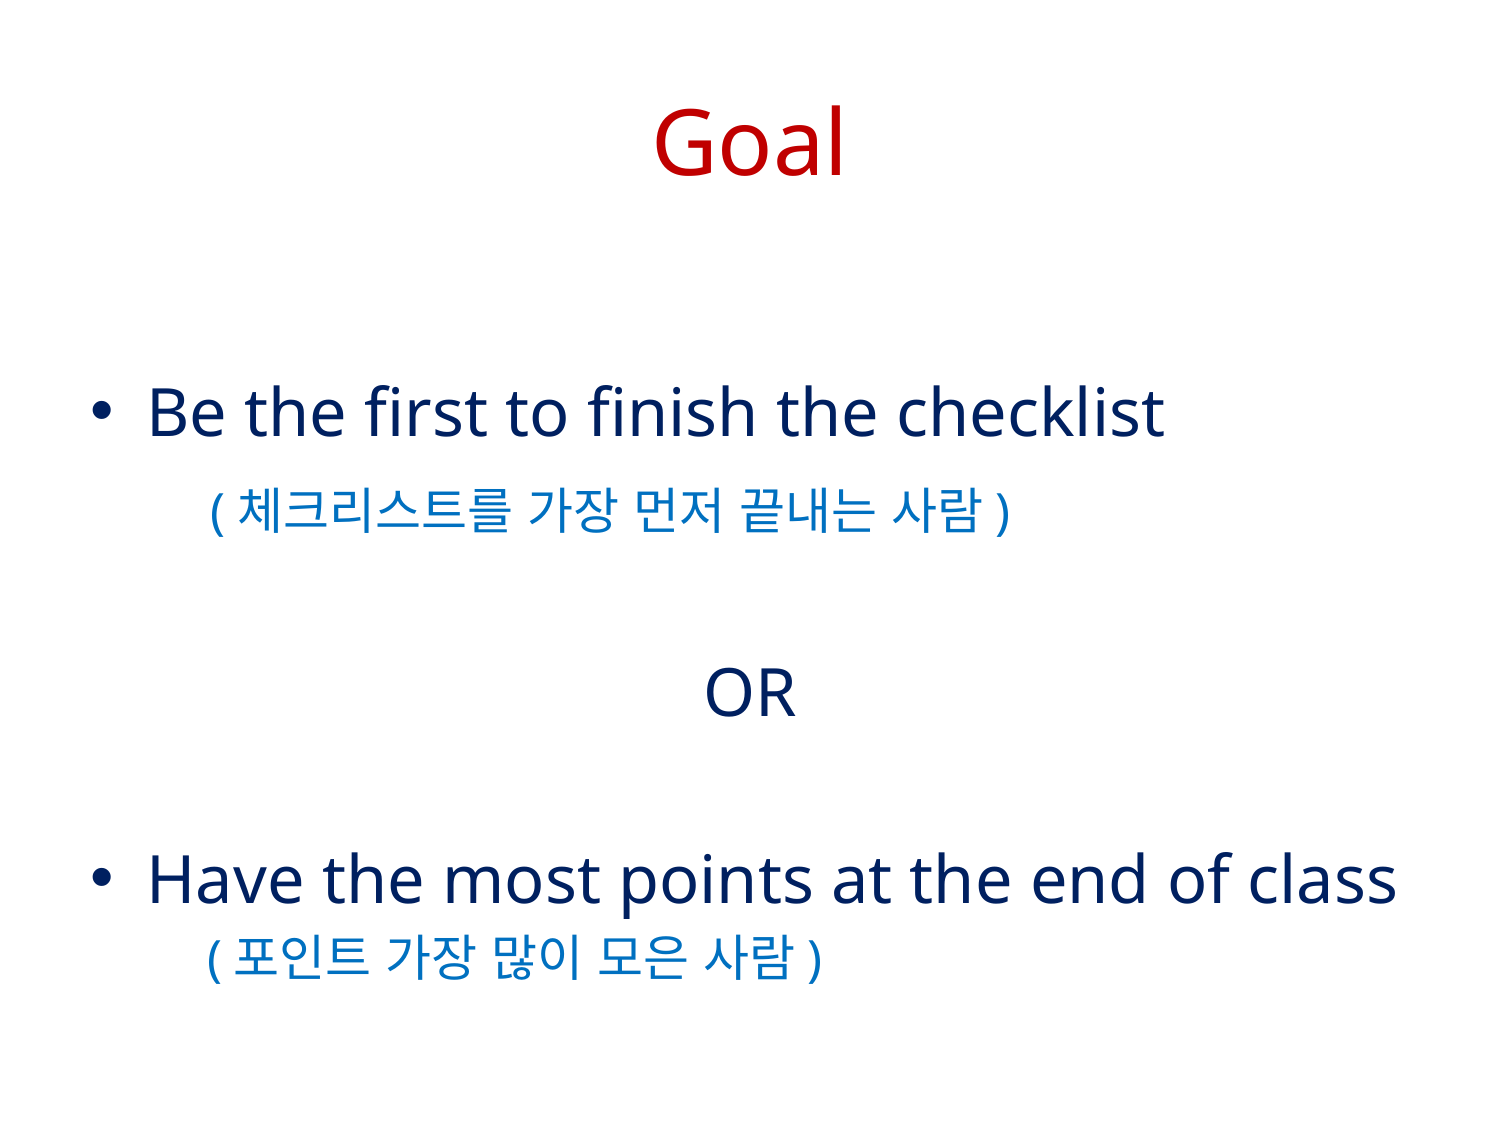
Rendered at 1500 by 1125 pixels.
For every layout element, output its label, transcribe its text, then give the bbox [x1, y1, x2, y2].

list Be the first to finish the checklist (체크리스트를 가장 먼저 끝내는 사람) OR Have the most points at the end of class (포인트 가장 많이 모은 사람) [75, 361, 1425, 1005]
title Goal [75, 45, 1425, 233]
